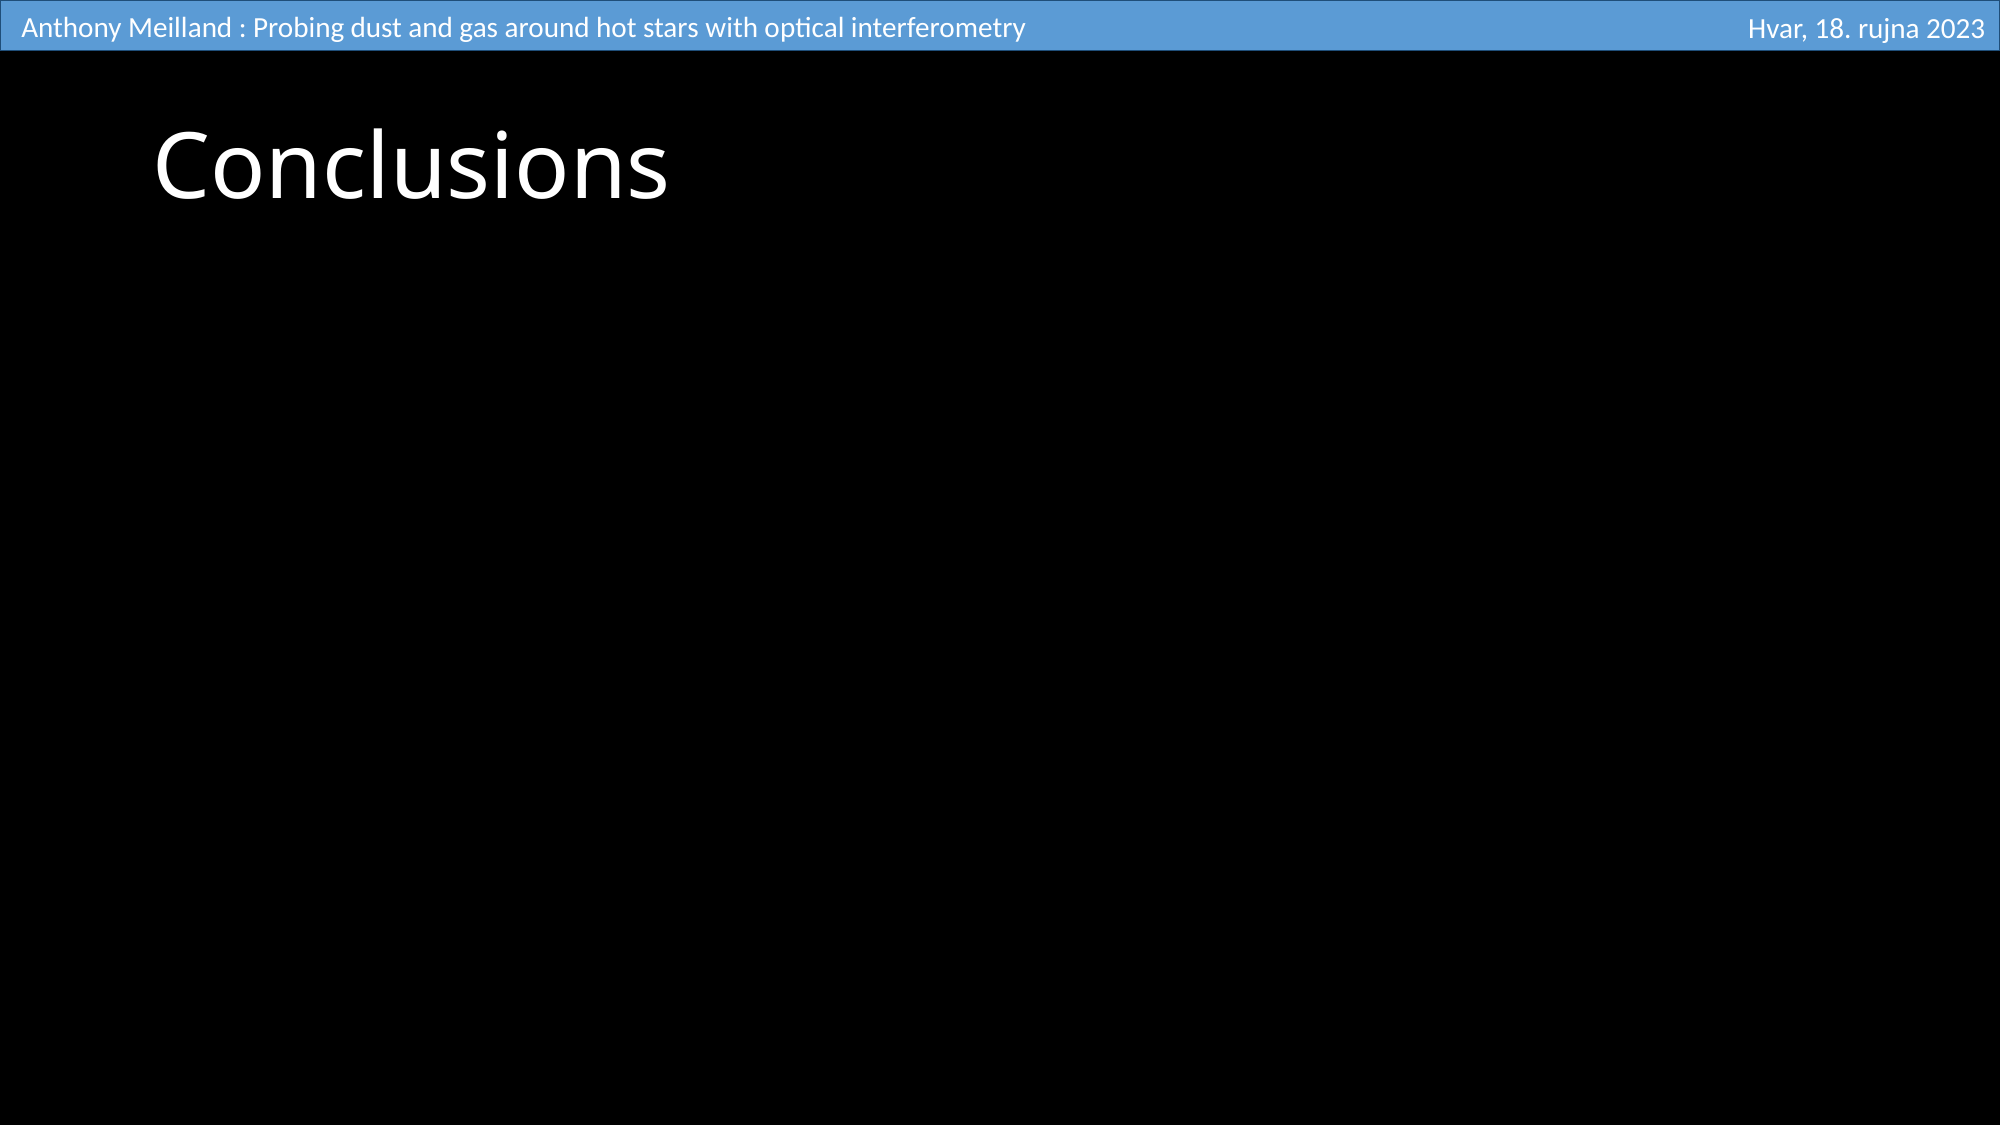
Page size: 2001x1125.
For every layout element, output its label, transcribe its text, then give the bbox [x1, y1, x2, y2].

title Conclusions [137, 59, 1863, 278]
